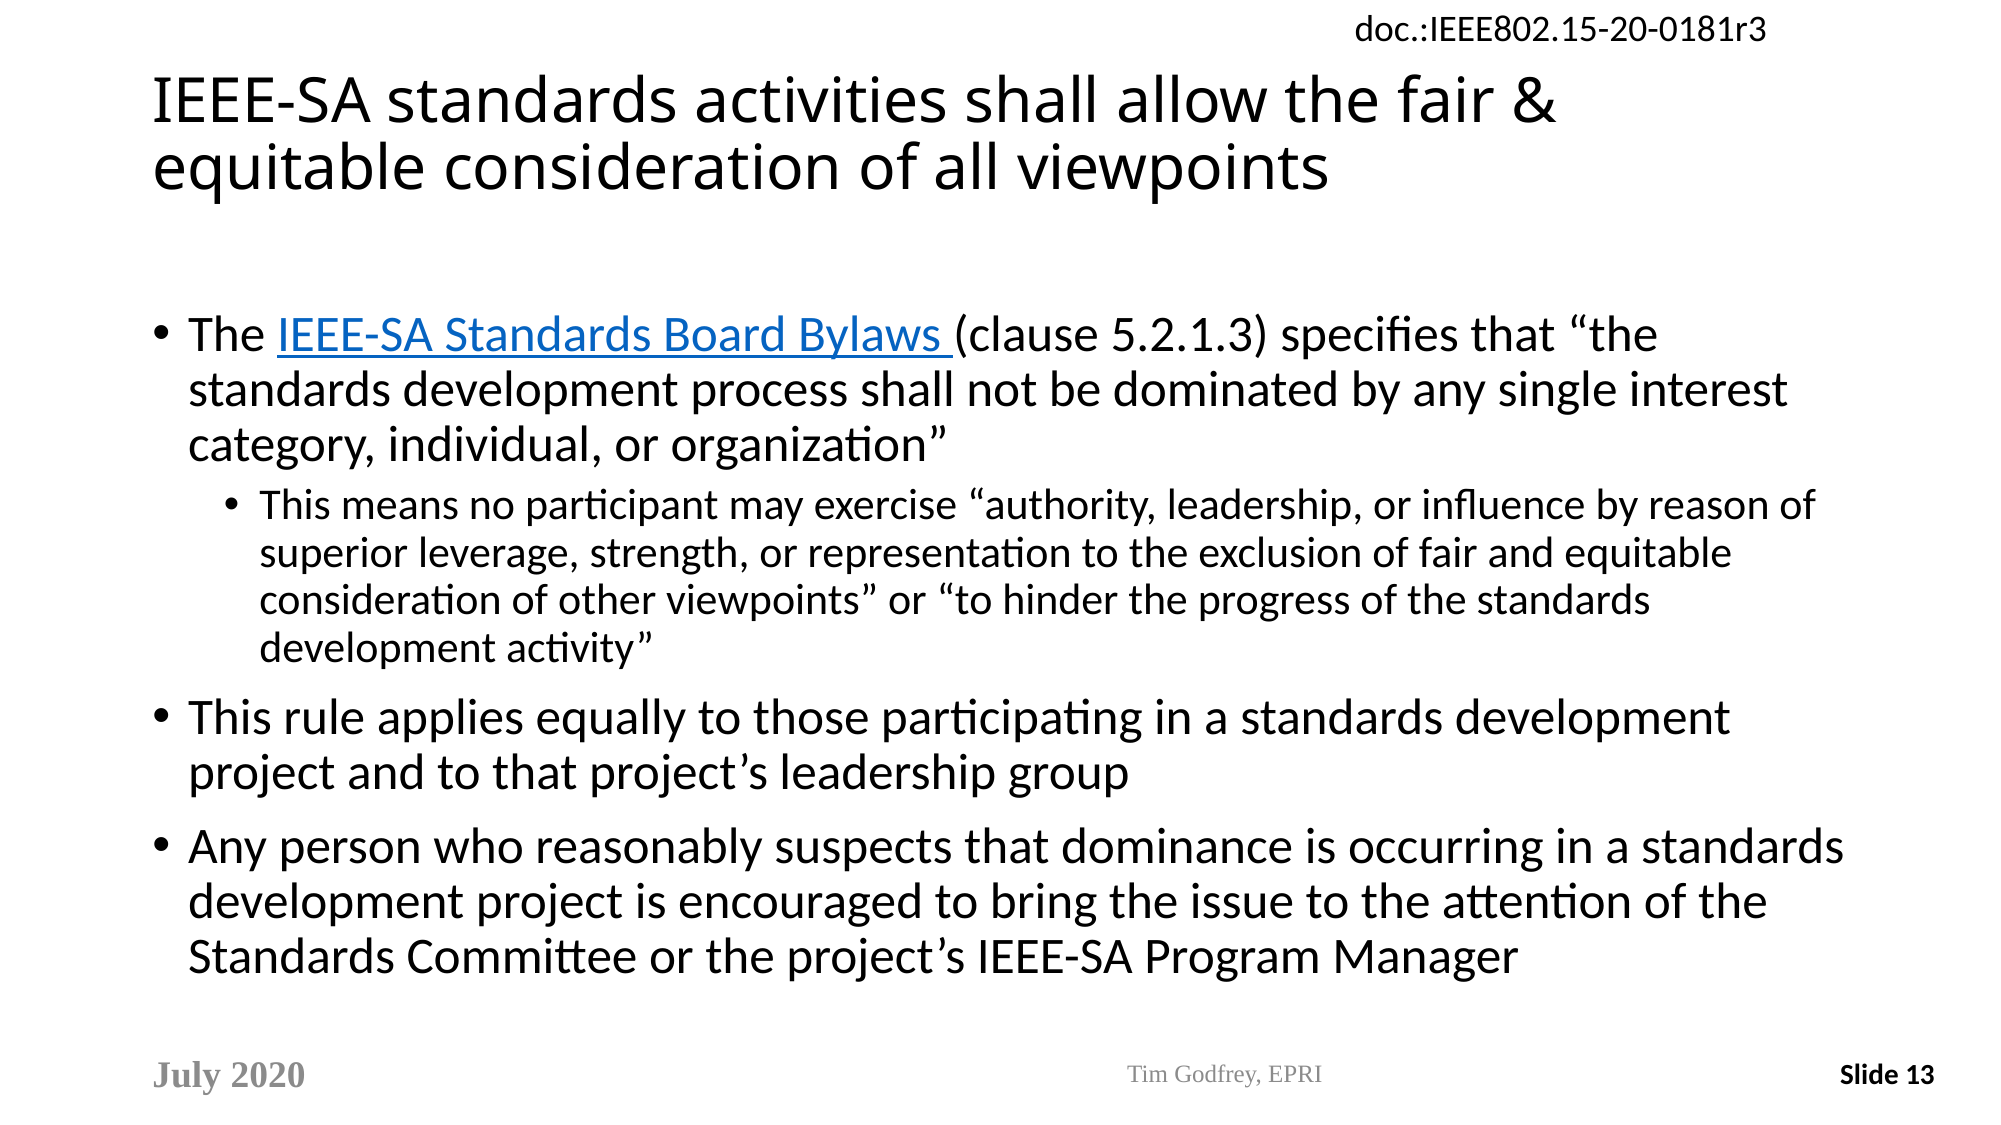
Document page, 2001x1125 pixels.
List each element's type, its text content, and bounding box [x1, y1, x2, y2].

list The IEEE-SA Standards Board Bylaws (clause 5.2.1.3) specifies that “the standards development process shall not be dominated by any single interest category, individual, or organization” This means no participant may exercise “authority, leadership, or influence by reason of superior leverage, strength, or representation to the exclusion of fair and equitable consideration of other viewpoints” or “to hinder the progress of the standards development activity” This rule applies equally to those participating in a standards development project and to that project’s leadership group Any person who reasonably suspects that dominance is occurring in a standards development project is encouraged to bring the issue to the attention of the Standards Committee or the project’s IEEE-SA Program Manager [137, 299, 1863, 1014]
title IEEE-SA standards activities shall allow the fair & equitable consideration of all viewpoints [137, 59, 1863, 213]
footer Tim Godfrey, EPRI [662, 1042, 1338, 1103]
slide_number Slide 13 [1462, 1042, 1950, 1103]
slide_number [137, 1042, 588, 1103]
